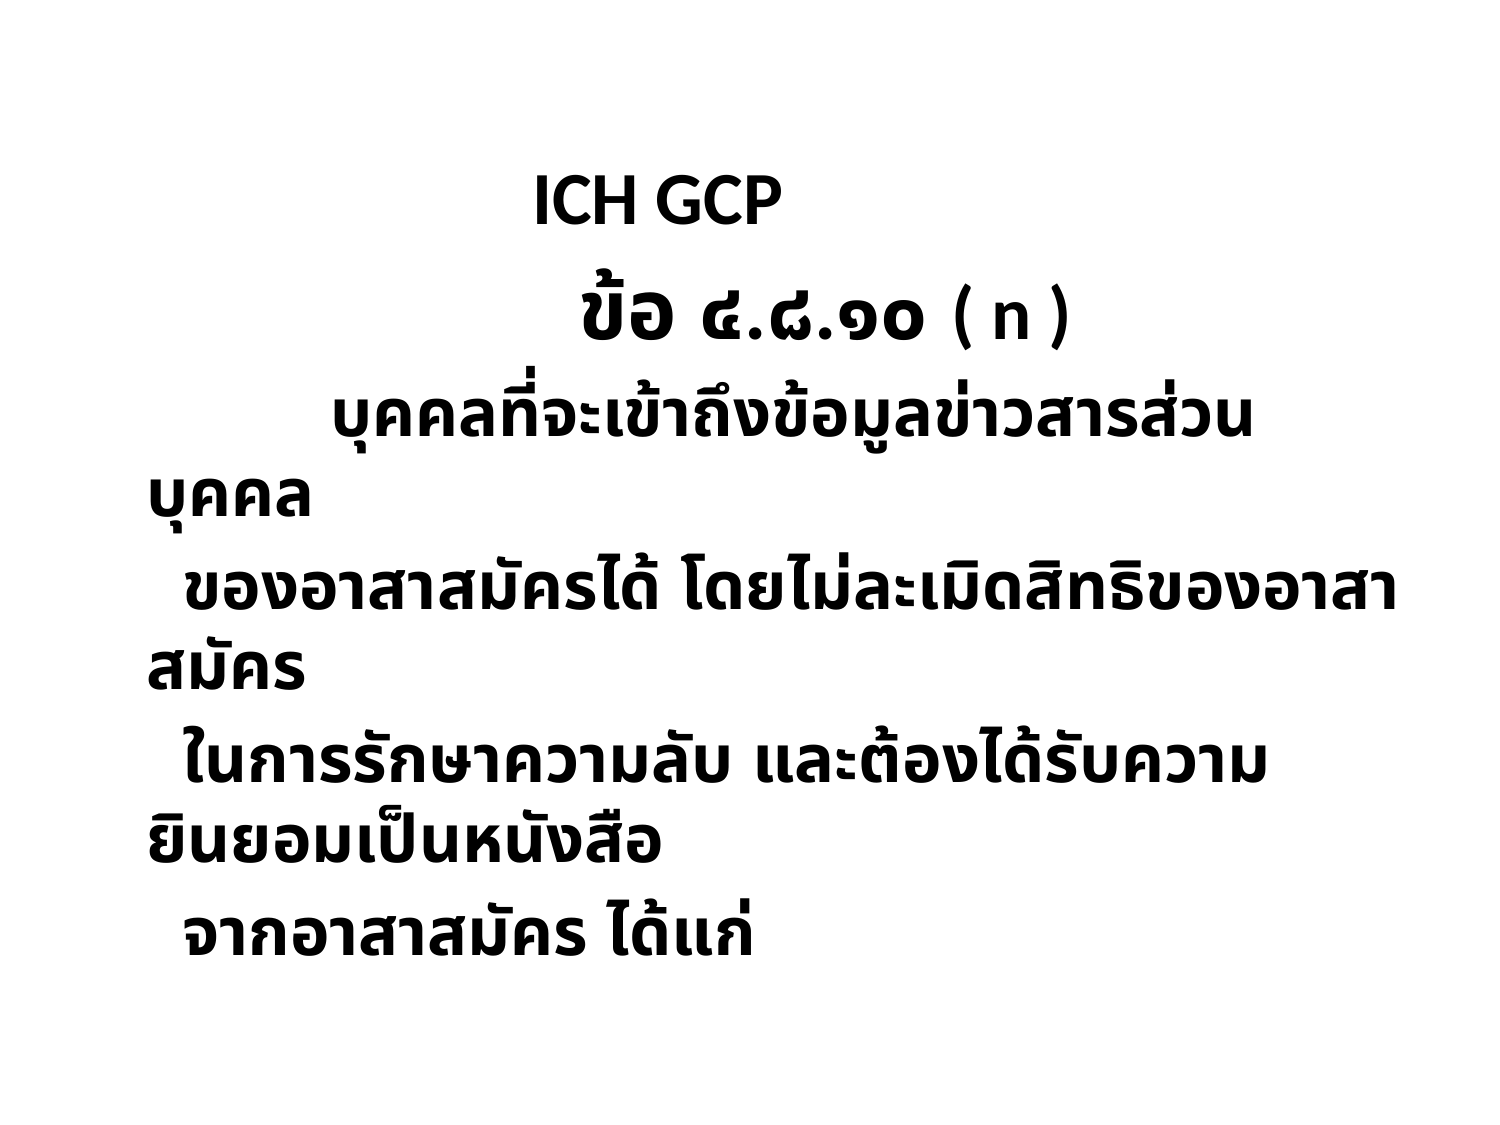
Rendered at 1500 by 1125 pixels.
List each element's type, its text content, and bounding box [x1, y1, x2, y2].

list ICH GCP ข้อ ๔.๘.๑๐ ( n ) บุคคลที่จะเข้าถึงข้อมูลข่าวสารส่วนบุคคล ของอาสาสมัครได้ โดยไม่ละเมิดสิทธิของอาสาสมัคร ในการรักษาความลับ และต้องได้รับความยินยอมเป็นหนังสือ จากอาสาสมัคร ได้แก่ [74, 46, 1426, 1006]
